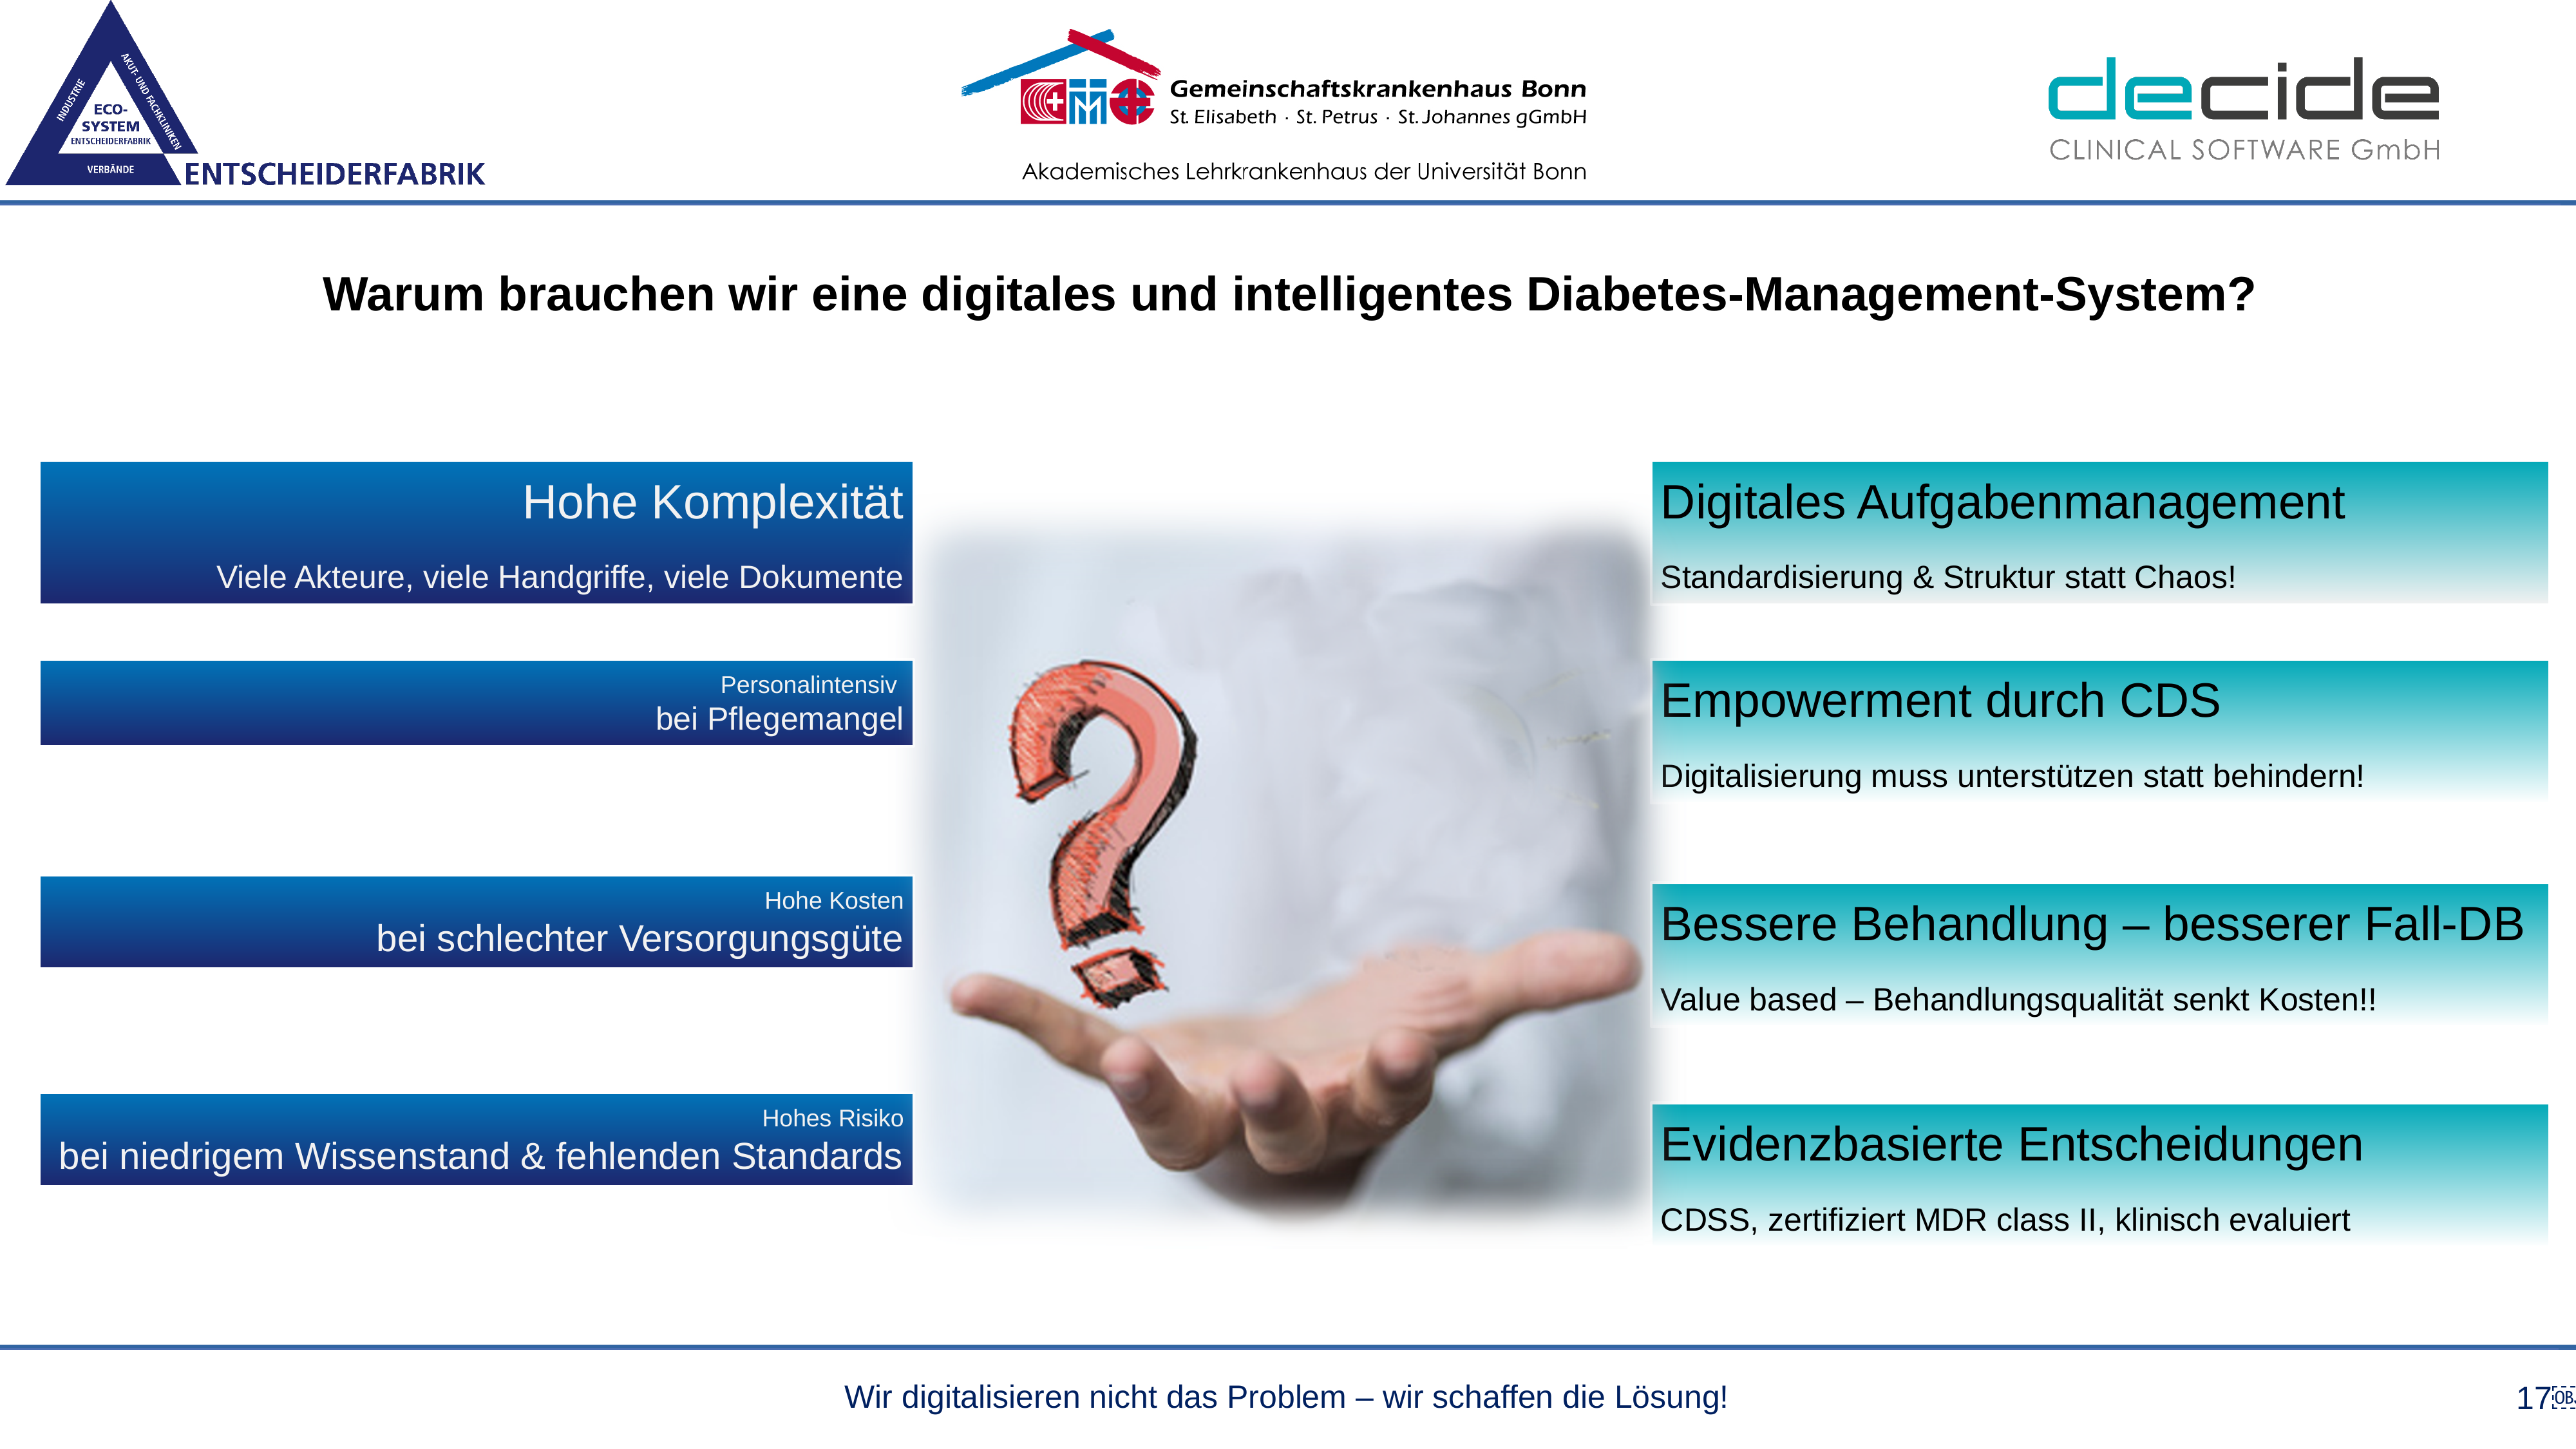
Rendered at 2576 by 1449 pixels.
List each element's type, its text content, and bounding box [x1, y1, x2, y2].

picture [887, 491, 1687, 1249]
picture [961, 29, 1596, 196]
text_box Empowerment durch CDS Digitalisierung muss unterstützen statt behindern! [1701, 658, 2551, 804]
picture [2049, 57, 2439, 160]
text_box Hohes Risiko bei niedrigem Wissenstand & fehlenden Standards [38, 1092, 887, 1188]
picture [5, 0, 486, 191]
text_box Bessere Behandlung – besserer Fall-DB Value based – Behandlungsqualität senkt Kosten!! [1701, 881, 2551, 1028]
text_box Warum brauchen wir eine digitales und intelligentes Diabetes-Management-System? [120, 257, 2461, 325]
text_box Personalintensiv bei Pflegemangel [38, 658, 887, 748]
text_box Hohe Kosten bei schlechter Versorgungsgüte [38, 874, 887, 970]
text_box Digitales Aufgabenmanagement Standardisierung & Struktur statt Chaos! [1650, 459, 2551, 606]
picture [0, 1345, 2576, 1350]
picture [0, 200, 2576, 205]
text_box Evidenzbasierte Entscheidungen CDSS, zertifiziert MDR class II, klinisch evaluiert [1700, 1101, 2551, 1248]
text_box Hohe Komplexität Viele Akteure, viele Handgriffe, viele Dokumente [38, 459, 915, 606]
